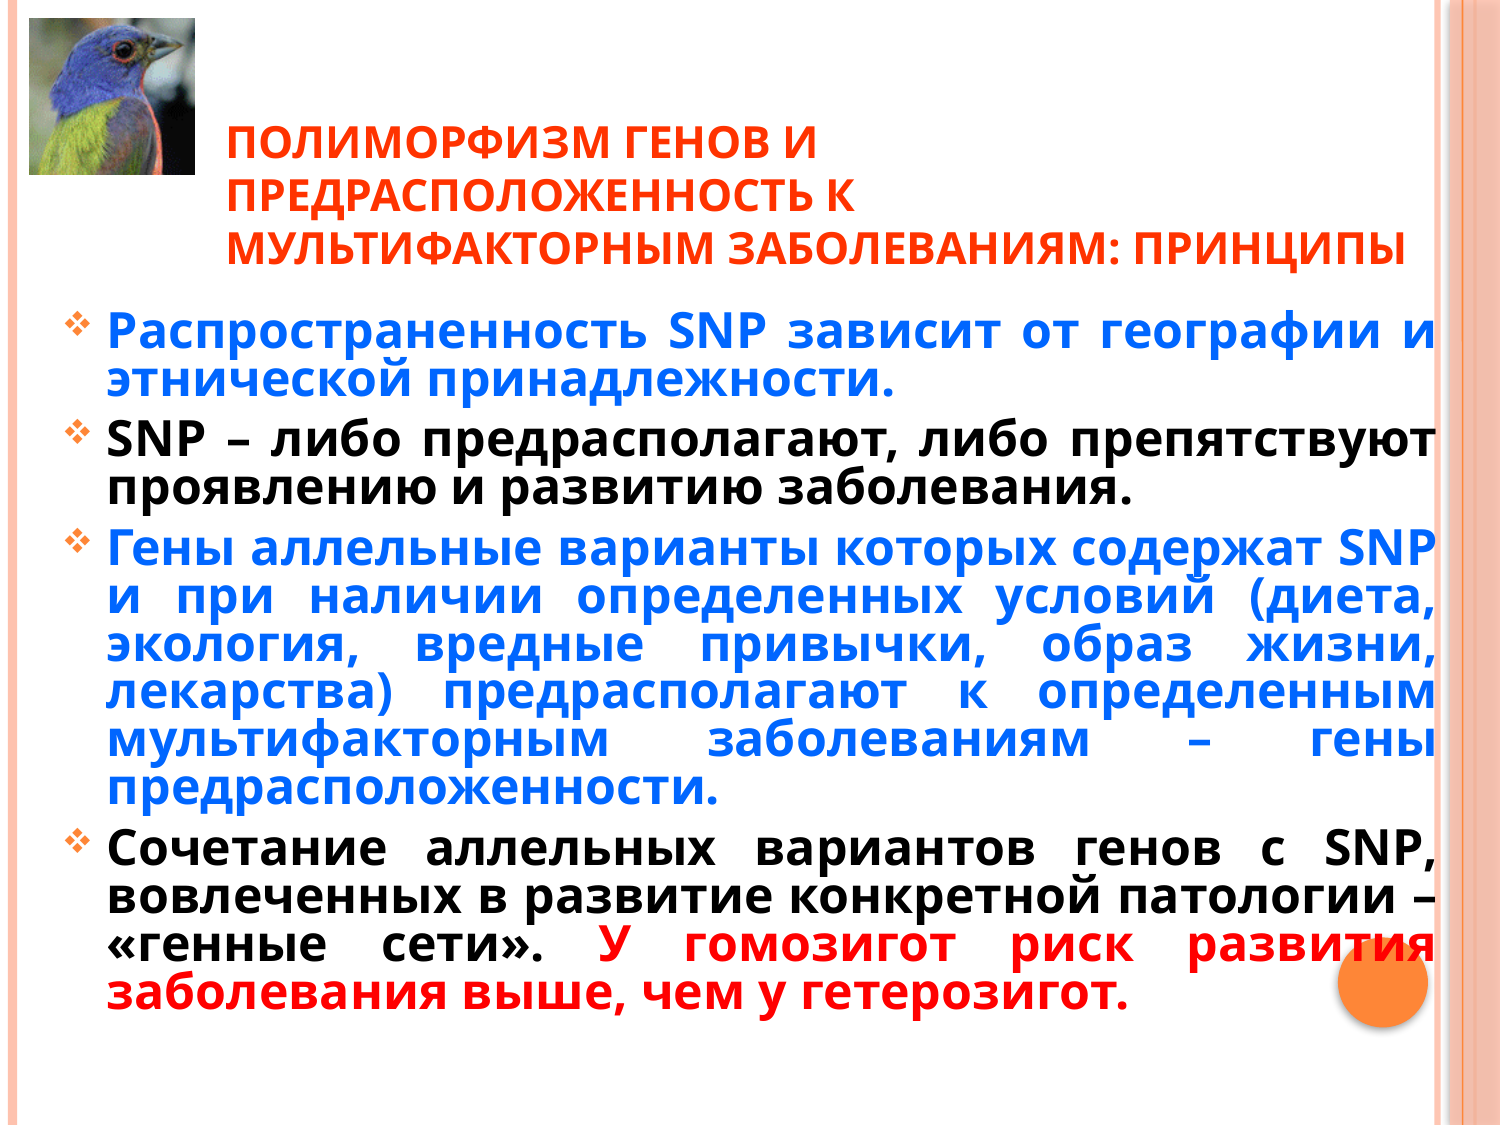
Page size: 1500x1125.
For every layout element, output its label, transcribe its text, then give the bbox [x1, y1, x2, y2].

title Полиморфизм генов и предрасположенность к мультифакторным заболеваниям: принципы [210, 54, 1430, 282]
list Распространенность SNP зависит от географии и этнической принадлежности. SNP – либо предрасполагают, либо препятствуют проявлению и развитию заболевания. Гены аллельные варианты которых содержат SNP и при наличии определенных условий (диета, экология, вредные привычки, образ жизни, лекарства) предрасполагают к определенным мультифакторным заболеваниям – гены предрасположенности. Сочетание аллельных вариантов генов с SNP, вовлеченных в развитие конкретной патологии – «генные сети». У гомозигот риск развития заболевания выше, чем у гетерозигот. [47, 302, 1453, 1082]
picture [28, 18, 196, 176]
